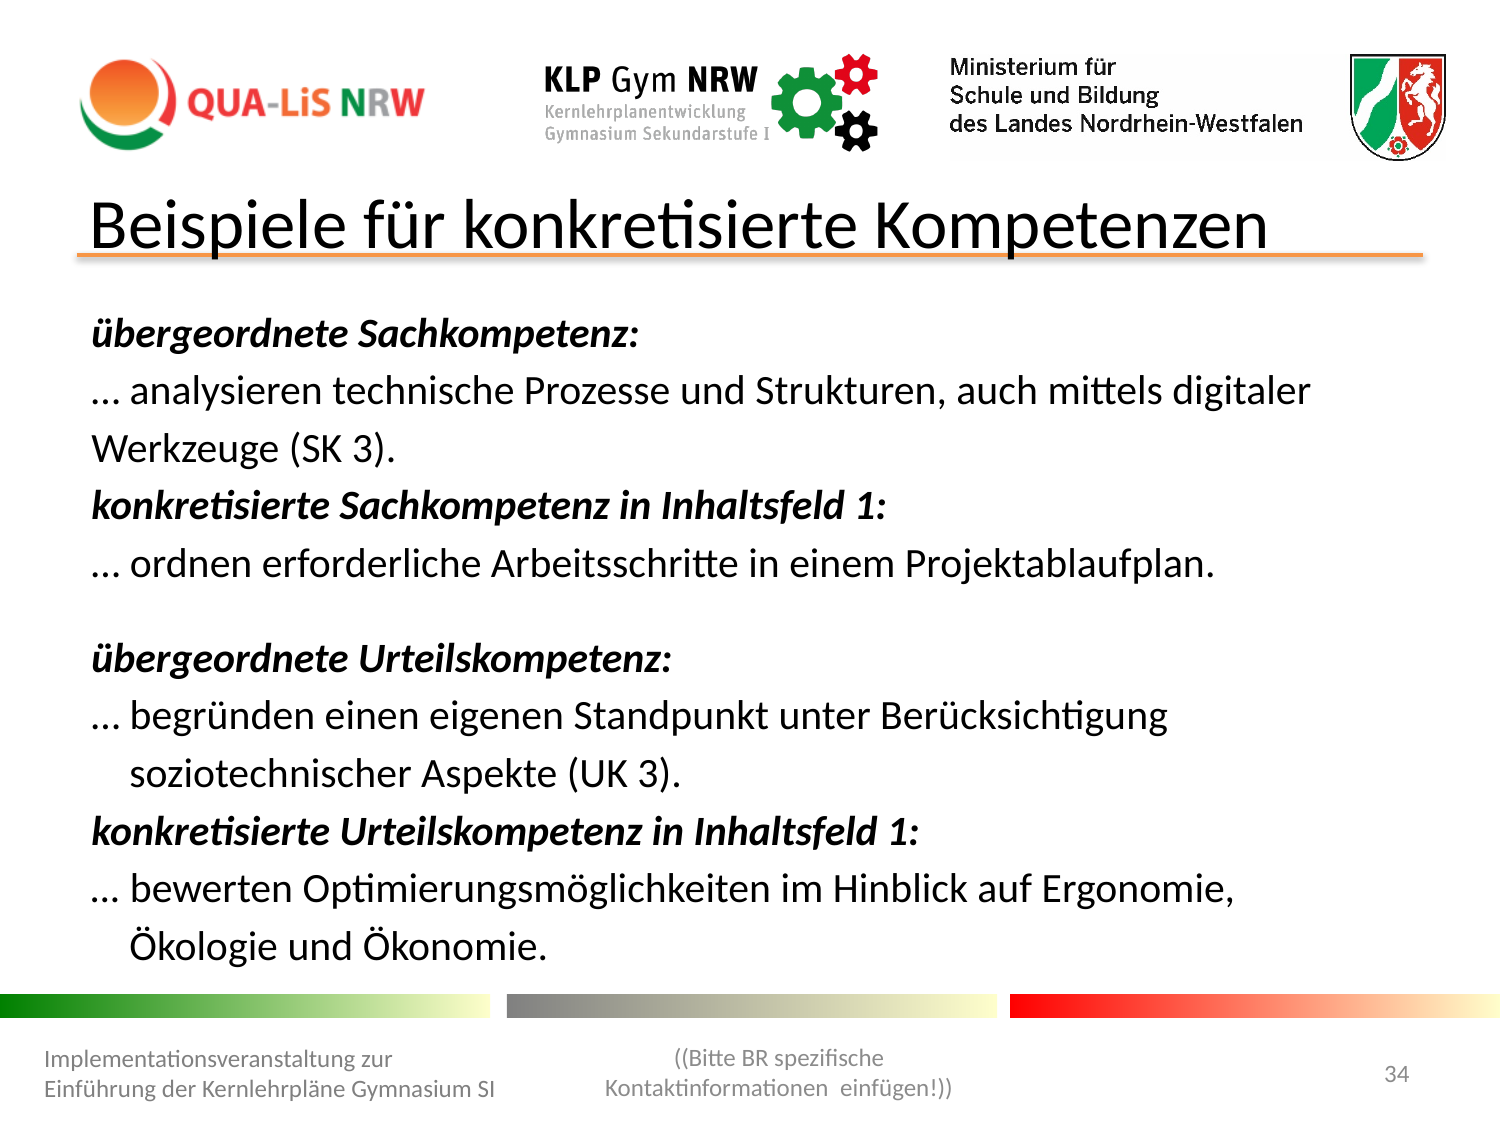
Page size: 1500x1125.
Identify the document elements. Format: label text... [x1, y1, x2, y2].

text_box Implementationsveranstaltung zur Einführung der Kernlehrpläne Gymnasium SI [29, 1042, 525, 1103]
picture [501, 28, 908, 183]
text_box ((Bitte BR spezifische Kontaktinformationen einfügen!)) [560, 1017, 998, 1125]
text_box übergeordnete Sachkompetenz: … analysieren technische Prozesse und Strukturen, auch mittels digitaler Werkzeuge (SK 3). konkretisierte Sachkompetenz in Inhaltsfeld 1: … ordnen erforderliche Arbeitsschritte in einem Projektablaufplan. übergeordnete Urteilskompetenz: … begründen einen eigenen Standpunkt unter Berücksichtigung soziotechnischer Aspekte (UK 3). konkretisierte Urteilskompetenz in Inhaltsfeld 1: … bewerten Optimierungsmöglichkeiten im Hinblick auf Ergonomie, Ökologie und Ökonomie. [76, 290, 1483, 976]
picture [950, 54, 1446, 161]
picture [77, 52, 431, 154]
text_box 34 [1328, 1042, 1425, 1103]
text_box Beispiele für konkretisierte Kompetenzen [75, 184, 1425, 255]
